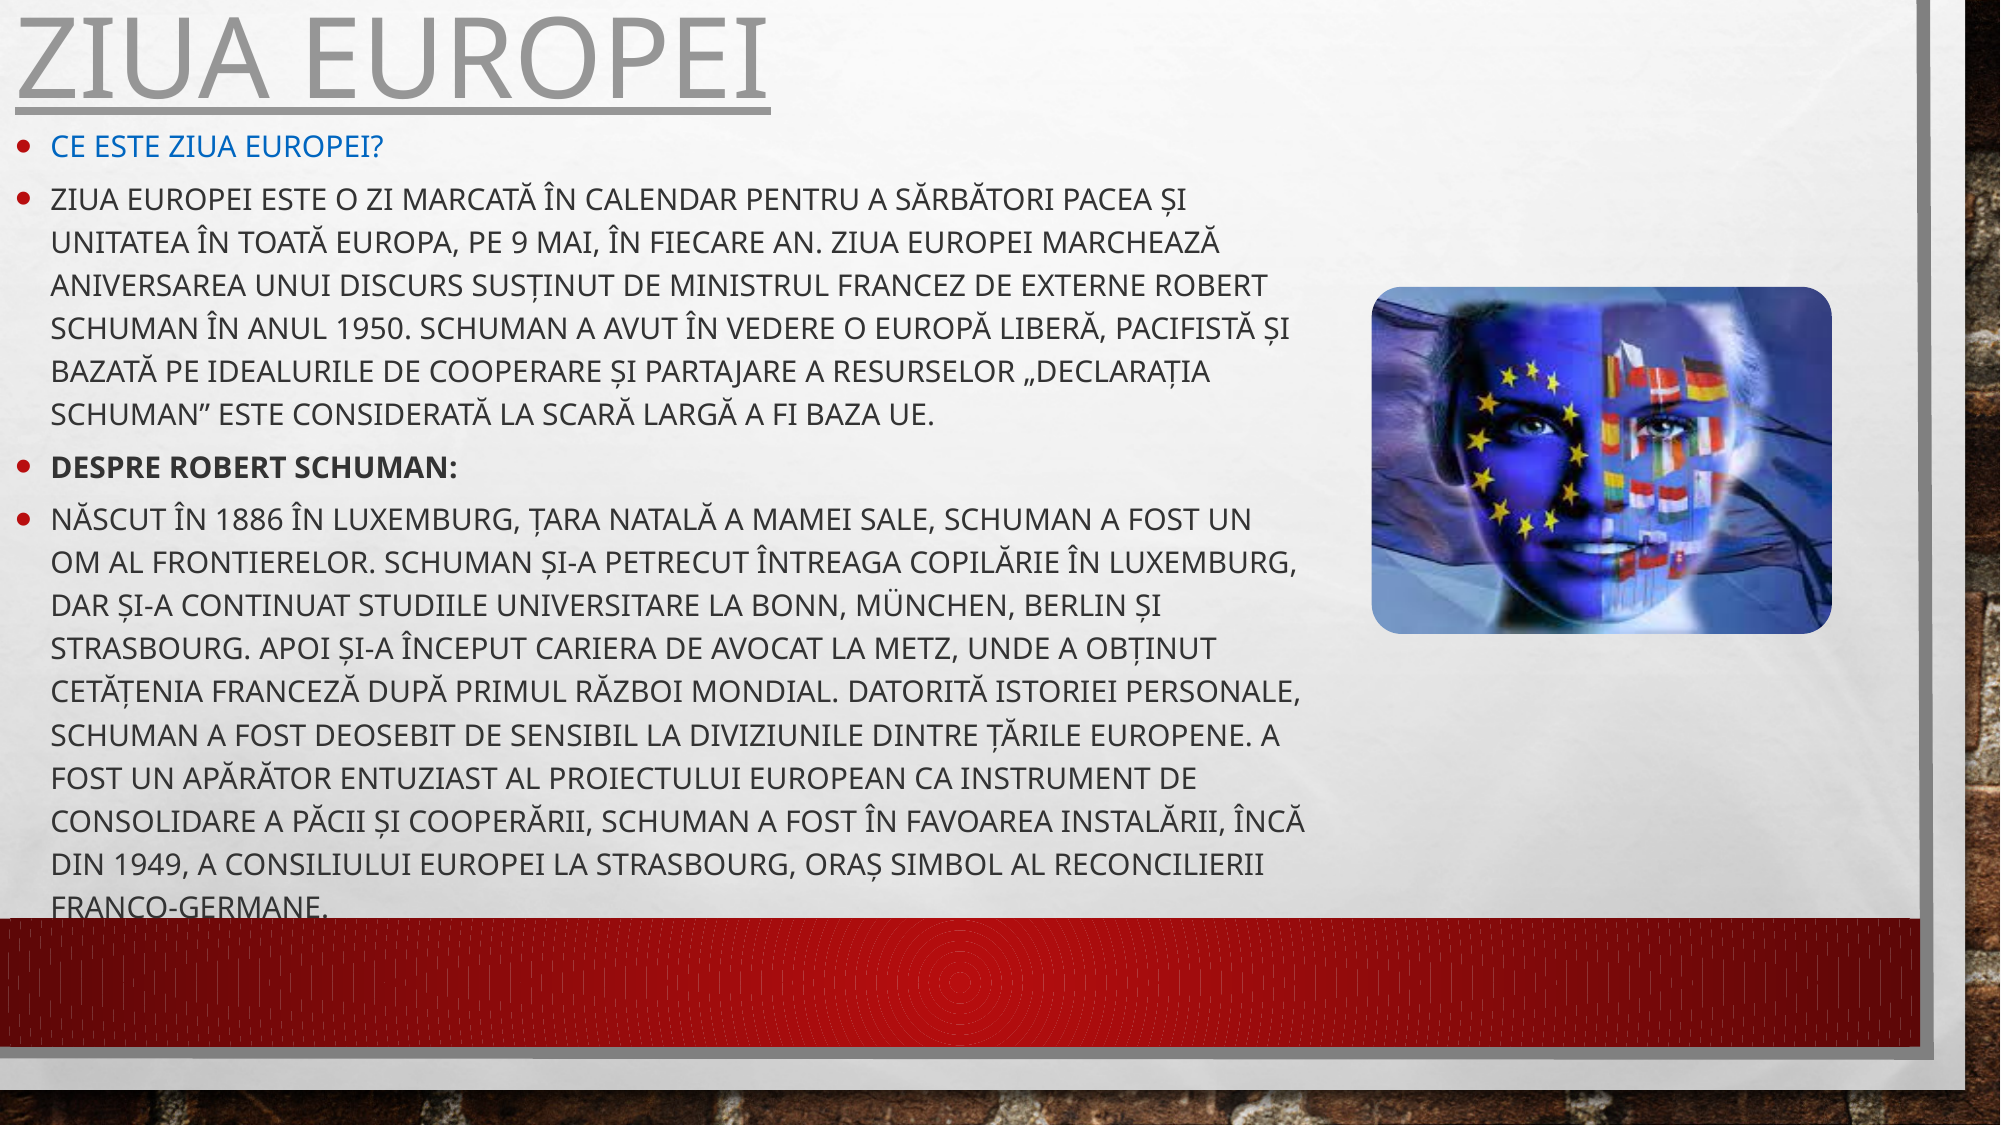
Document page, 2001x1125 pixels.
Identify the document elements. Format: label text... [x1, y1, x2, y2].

list Ce este Ziua Europei? Ziua Europei este o zi marcată în calendar pentru a sărbători pacea și unitatea în toată Europa, pe 9 mai, în fiecare an. Ziua Europei marchează aniversarea unui discurs susținut de ministrul francez de externe Robert Schuman în anul 1950. Schuman a avut în vedere o Europă liberă, pacifistă și bazată pe idealurile de cooperare și partajare a resurselor „Declarația Schuman” este considerată la scară largă a fi baza UE. Despre Robert Schuman: Născut în 1886 în Luxemburg, țara natală a mamei sale, Schuman a fost un om al frontierelor. Schuman și-a petrecut întreaga copilărie în Luxemburg, dar și-a continuat studiile universitare la Bonn, München, Berlin și Strasbourg. Apoi și-a început cariera de avocat la Metz, unde a obținut cetățenia franceză după Primul Război Mondial. Datorită istoriei personale, Schuman a fost deosebit de sensibil la diviziunile dintre țările europene. A fost un apărător entuziast al proiectului european ca instrument de consolidare a păcii și cooperării, Schuman a fost în favoarea instalării, încă din 1949, a Consiliului Europei la Strasbourg, oraș simbol al reconcilierii franco-germane. [0, 113, 1327, 960]
title Ziua europei [0, 0, 1625, 137]
picture [0, 0, 2000, 1125]
picture [1371, 286, 1833, 635]
